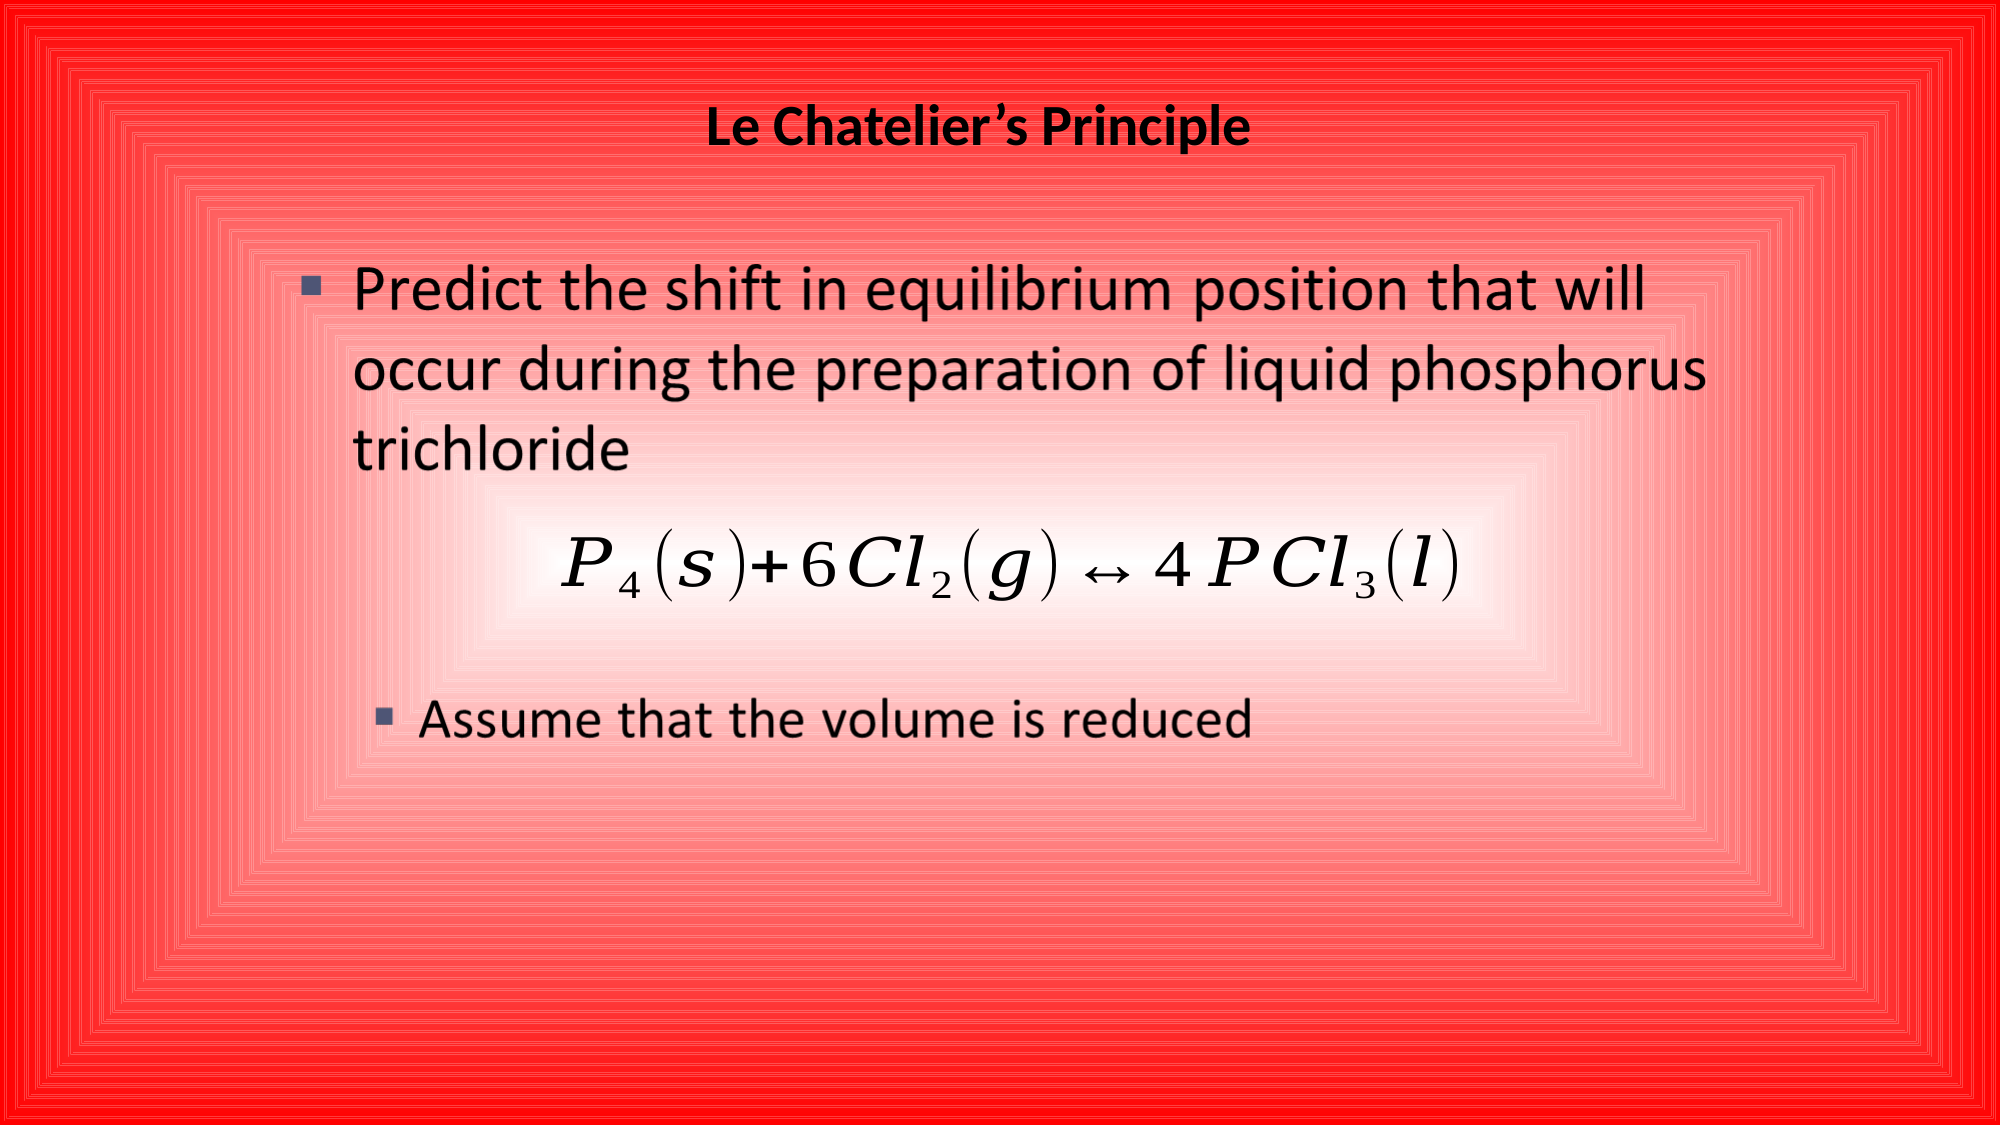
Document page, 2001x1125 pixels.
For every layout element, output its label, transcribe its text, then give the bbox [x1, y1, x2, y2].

text_box Le Chatelier’s Principle [691, 80, 1332, 165]
picture [258, 227, 1765, 991]
